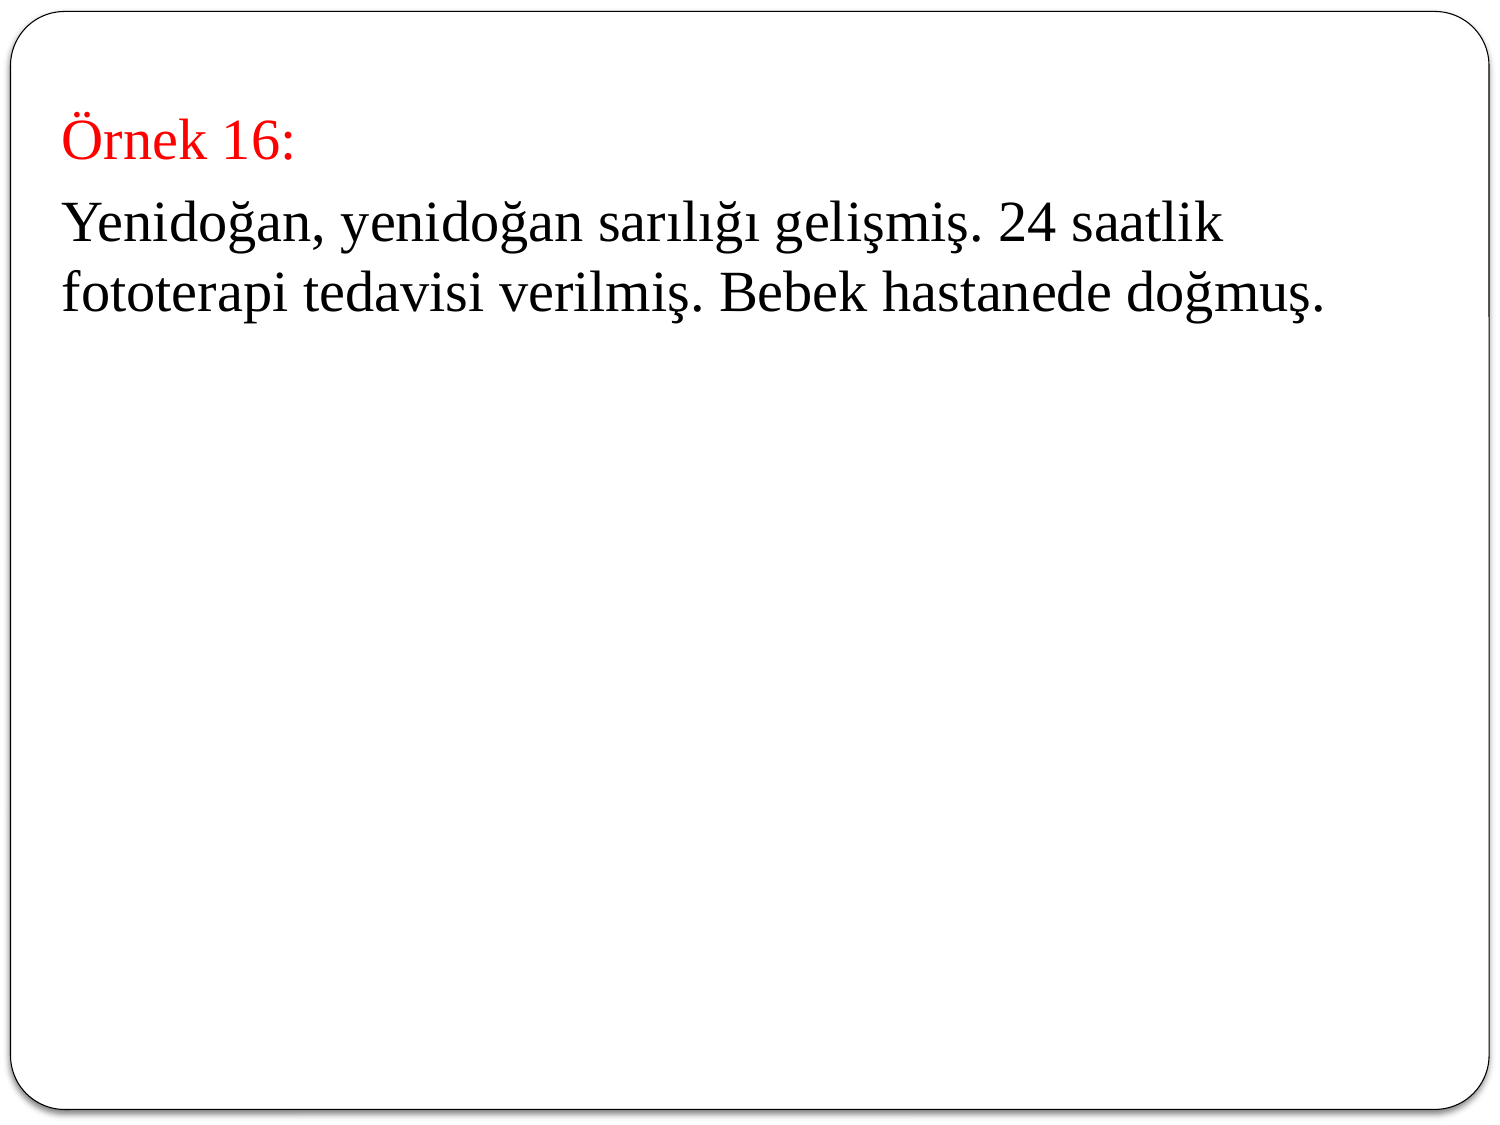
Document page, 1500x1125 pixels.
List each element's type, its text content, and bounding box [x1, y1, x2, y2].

list Örnek 16: Yenidoğan, yenidoğan sarılığı gelişmiş. 24 saatlik fototerapi tedavisi verilmiş. Bebek hastanede doğmuş. [46, 93, 1425, 988]
